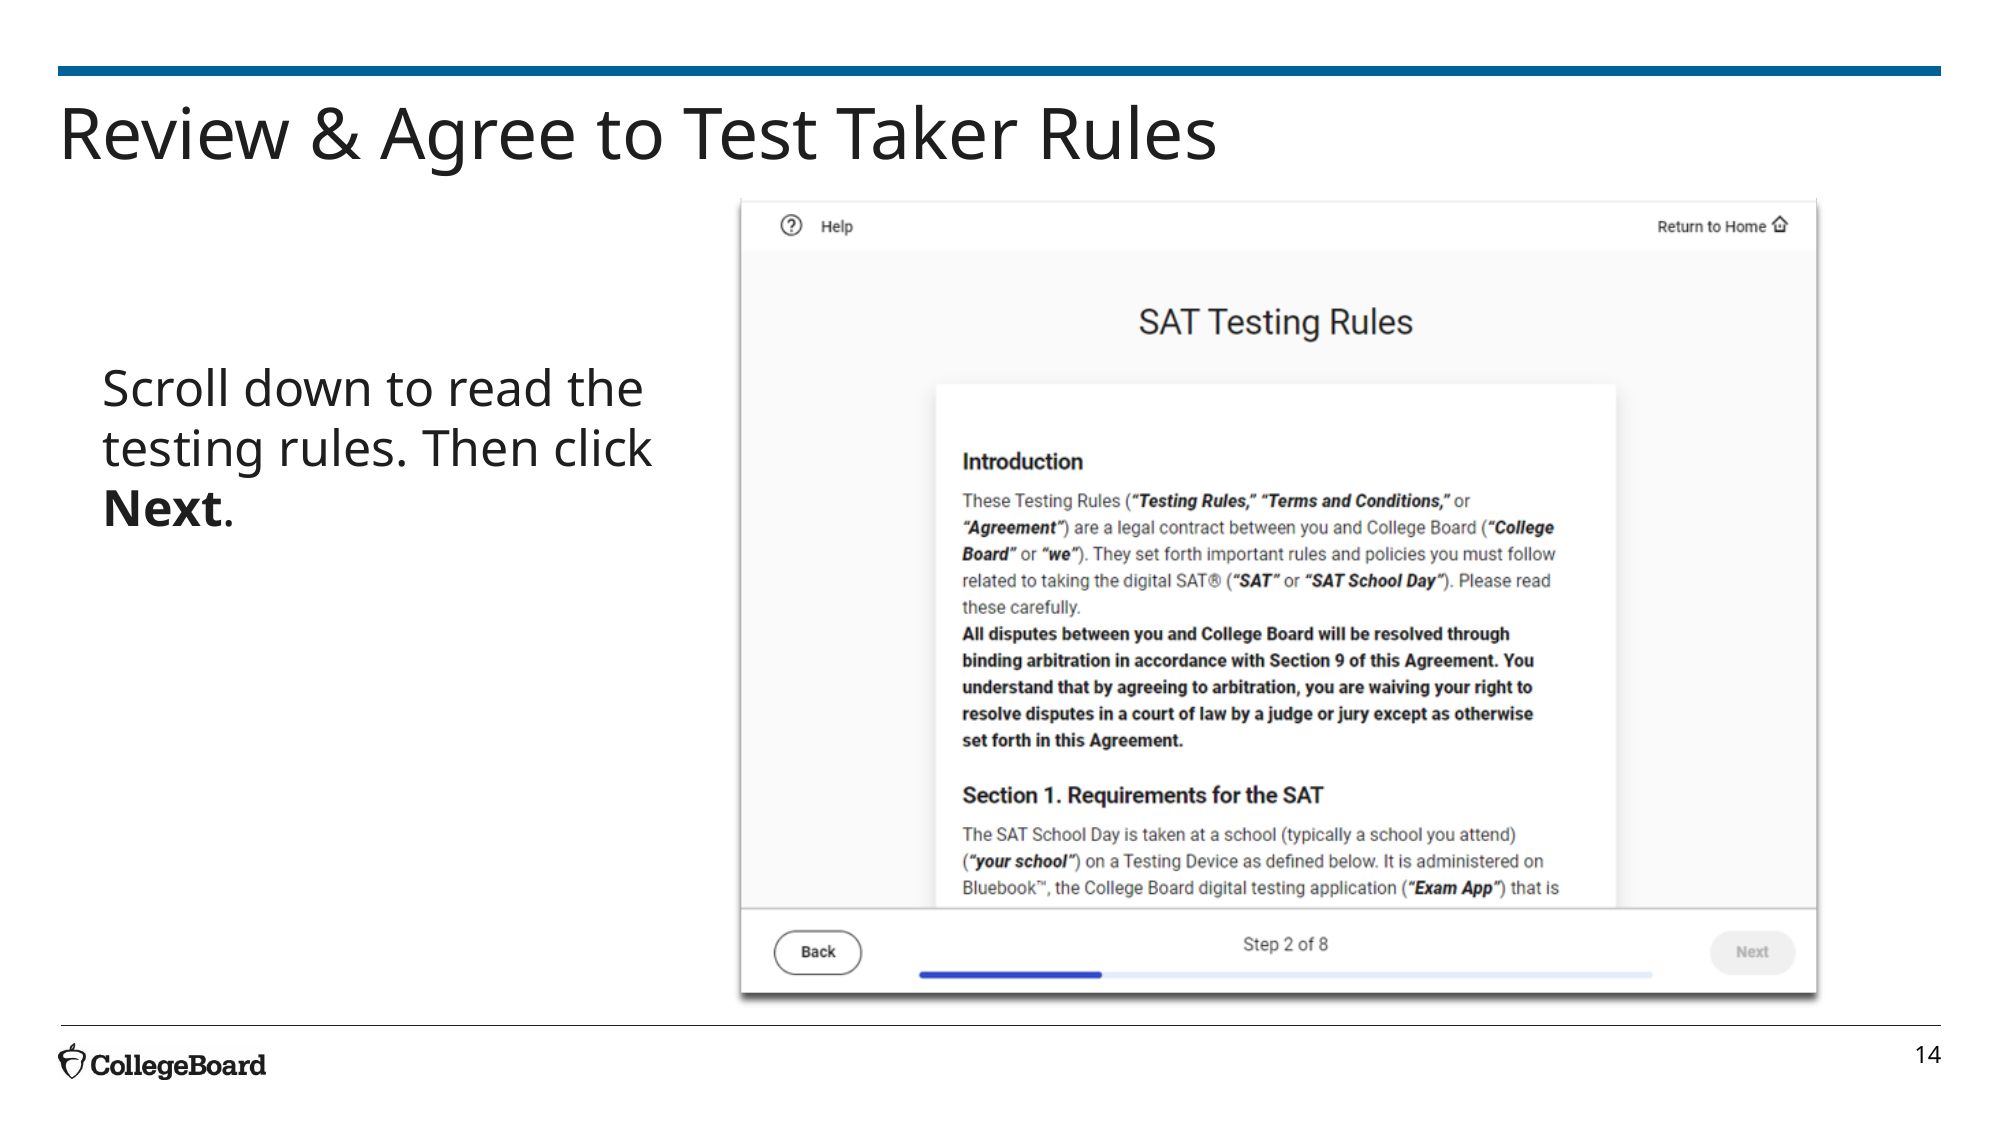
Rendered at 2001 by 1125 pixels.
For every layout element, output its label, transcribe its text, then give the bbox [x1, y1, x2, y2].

picture [732, 198, 1825, 1008]
title Review & Agree to Test Taker Rules [58, 88, 1910, 157]
picture [58, 1043, 266, 1080]
text_box Scroll down to read the testing rules. Then click Next. [87, 349, 676, 545]
